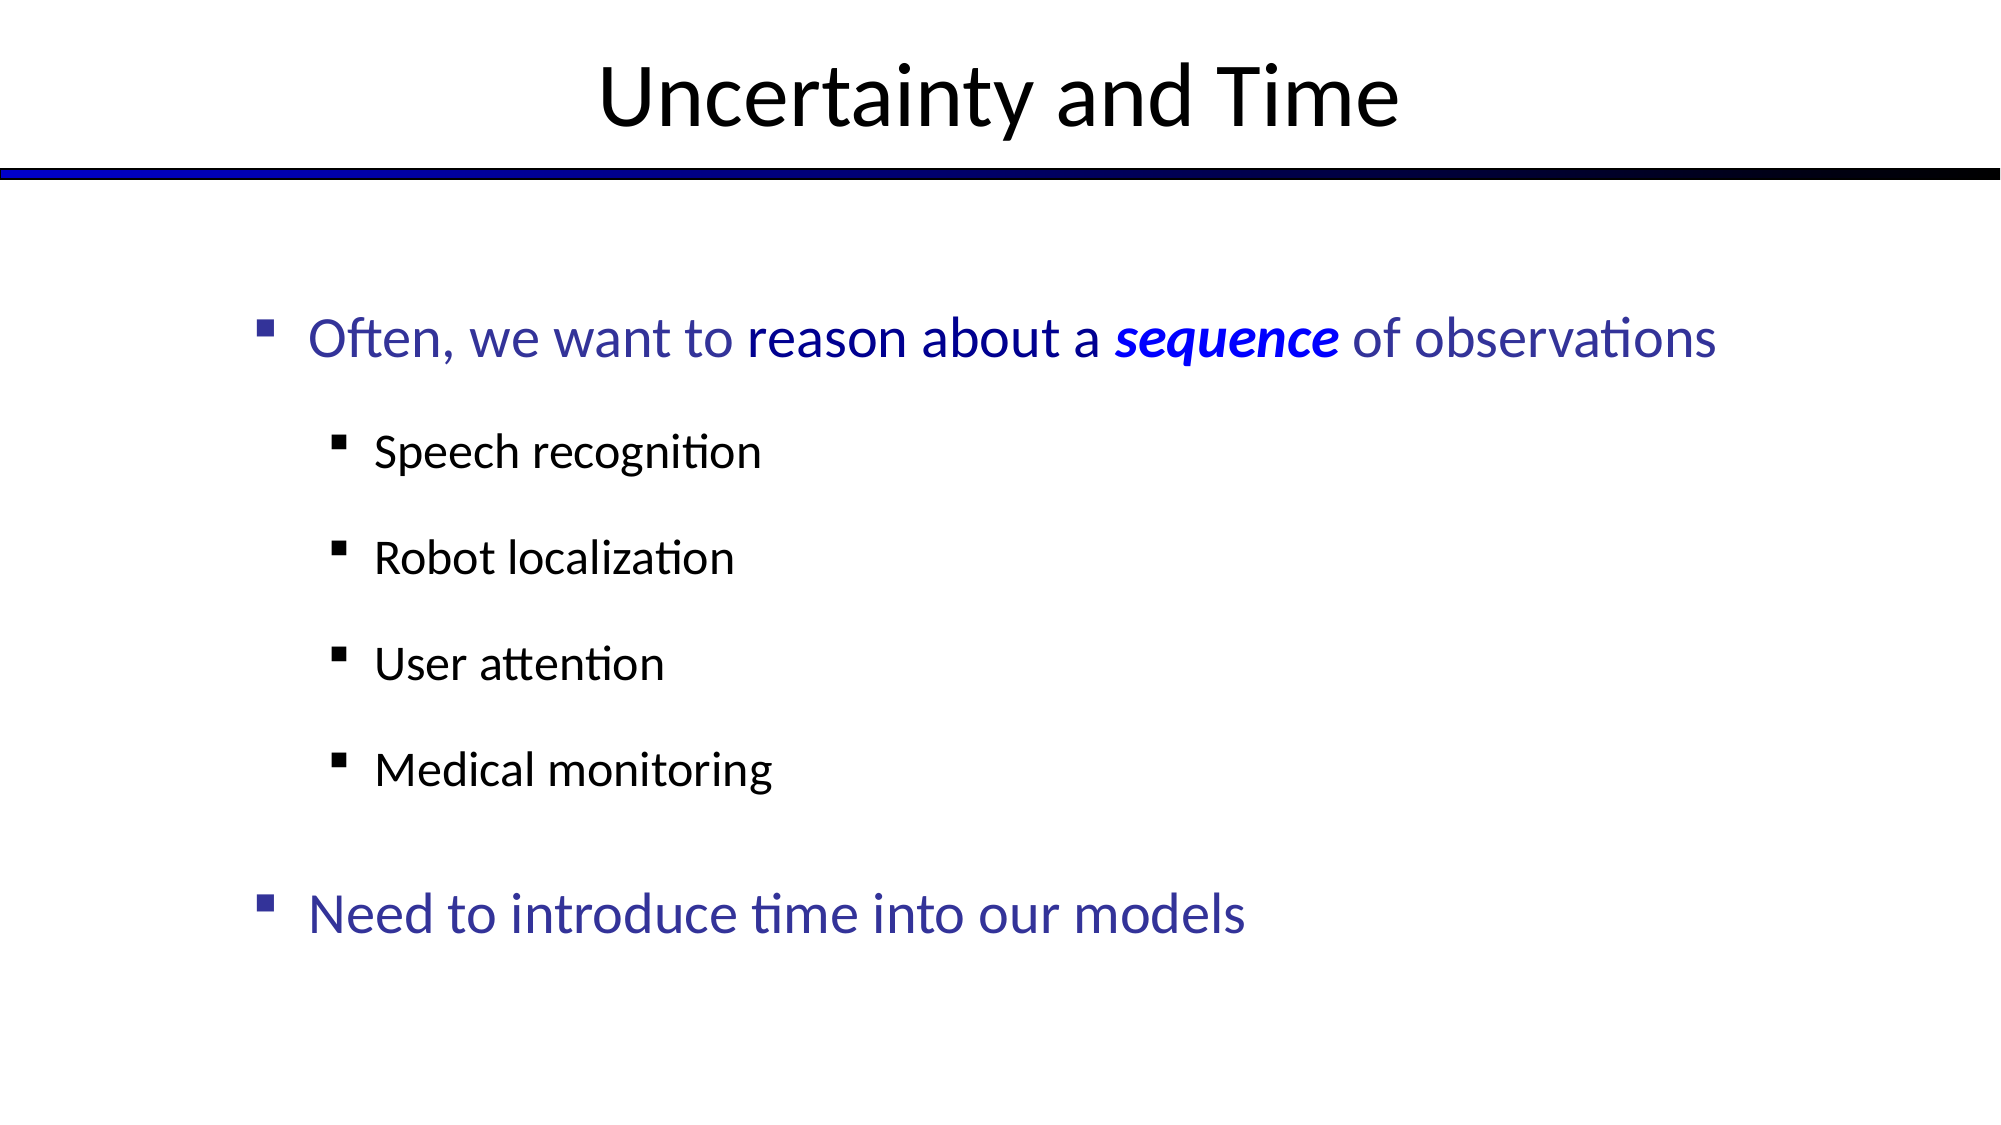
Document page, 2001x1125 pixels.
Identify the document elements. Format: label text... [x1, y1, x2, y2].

title Uncertainty and Time [0, 0, 2000, 184]
list Often, we want to reason about a sequence of observations Speech recognition Robot localization User attention Medical monitoring Need to introduce time into our models [237, 299, 1751, 1026]
